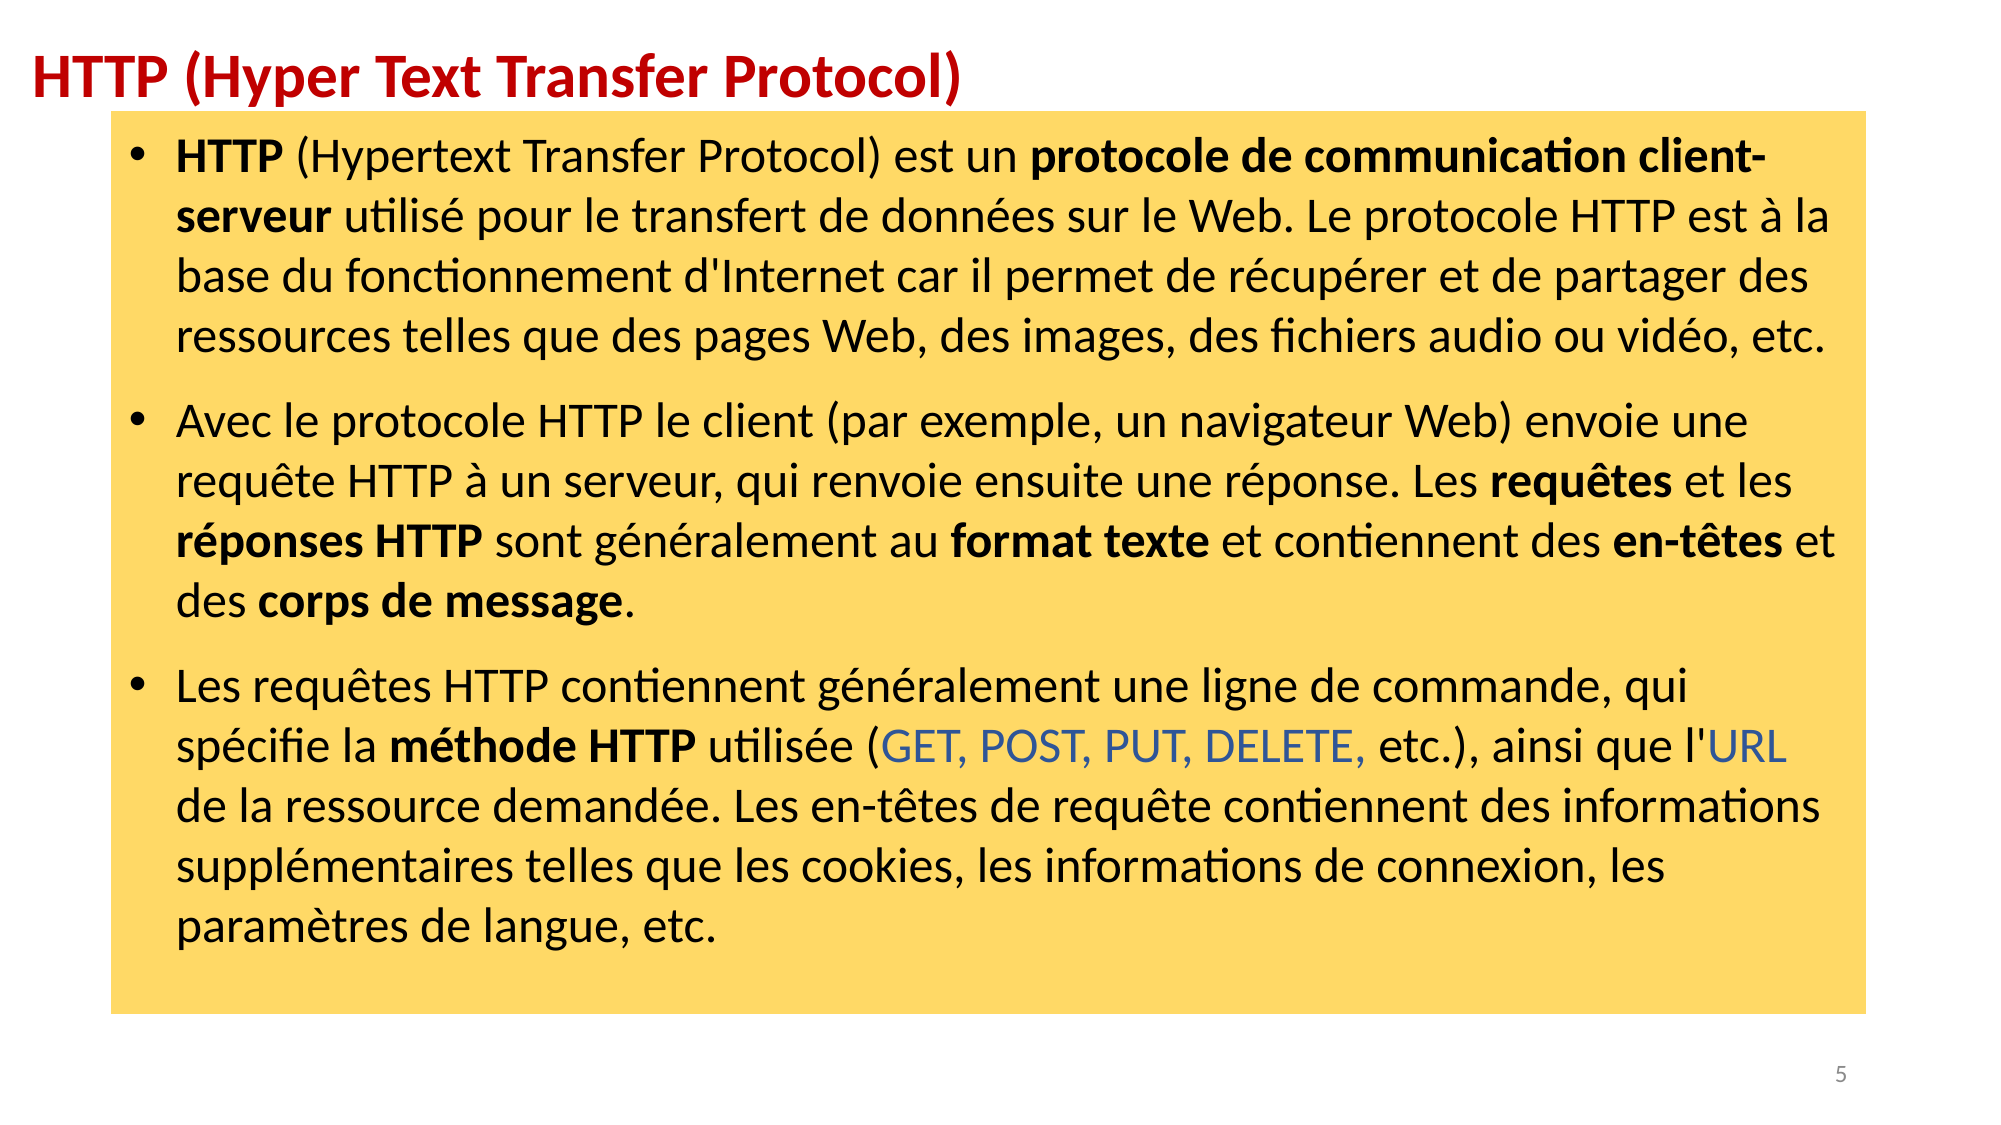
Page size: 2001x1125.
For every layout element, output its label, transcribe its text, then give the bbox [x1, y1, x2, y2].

text_box [4, 10, 1730, 87]
text_box [107, 132, 1863, 1035]
picture [110, 111, 1866, 1014]
slide_number 5 [1412, 1042, 1863, 1103]
title HTTP (Hyper Text Transfer Protocol) [17, 87, 1586, 120]
